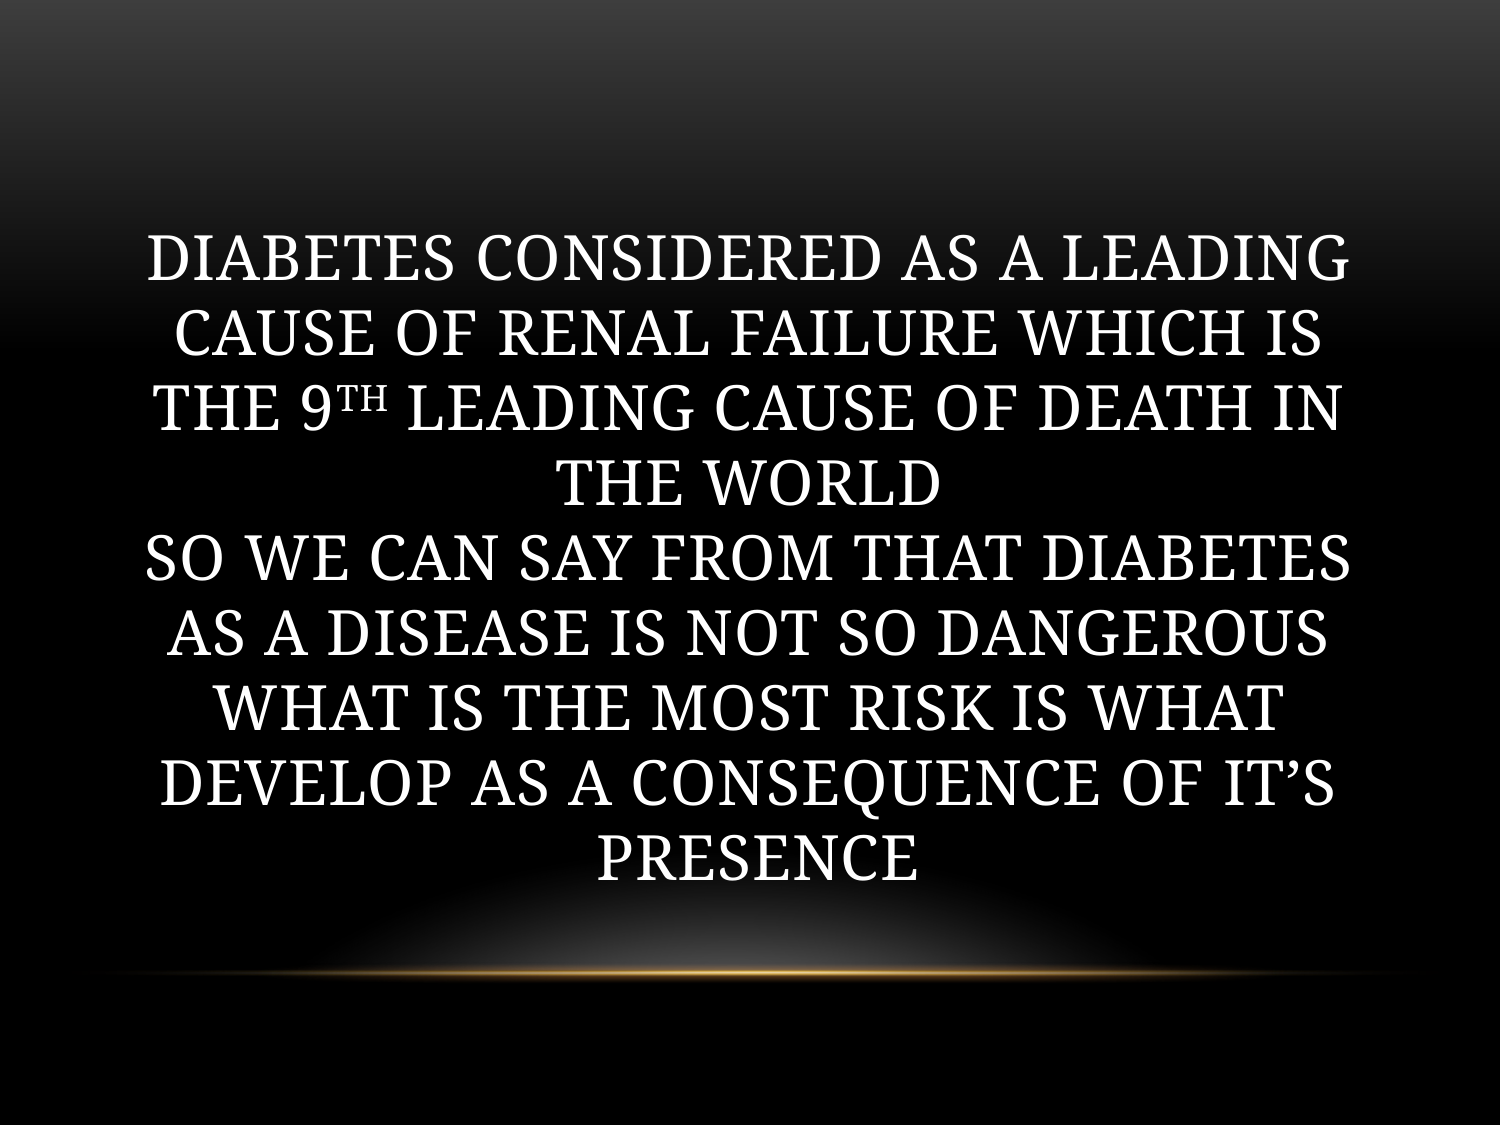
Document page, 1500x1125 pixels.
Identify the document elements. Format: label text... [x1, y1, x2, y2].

title Diabetes considered as a leading cause of renal failure which is the 9th leading cause of death in the world so we can say from that diabetes as a disease is not so dangerous what is the most risk is what develop as a consequence of it’s presence [99, 45, 1400, 1125]
picture [0, 0, 1500, 1125]
